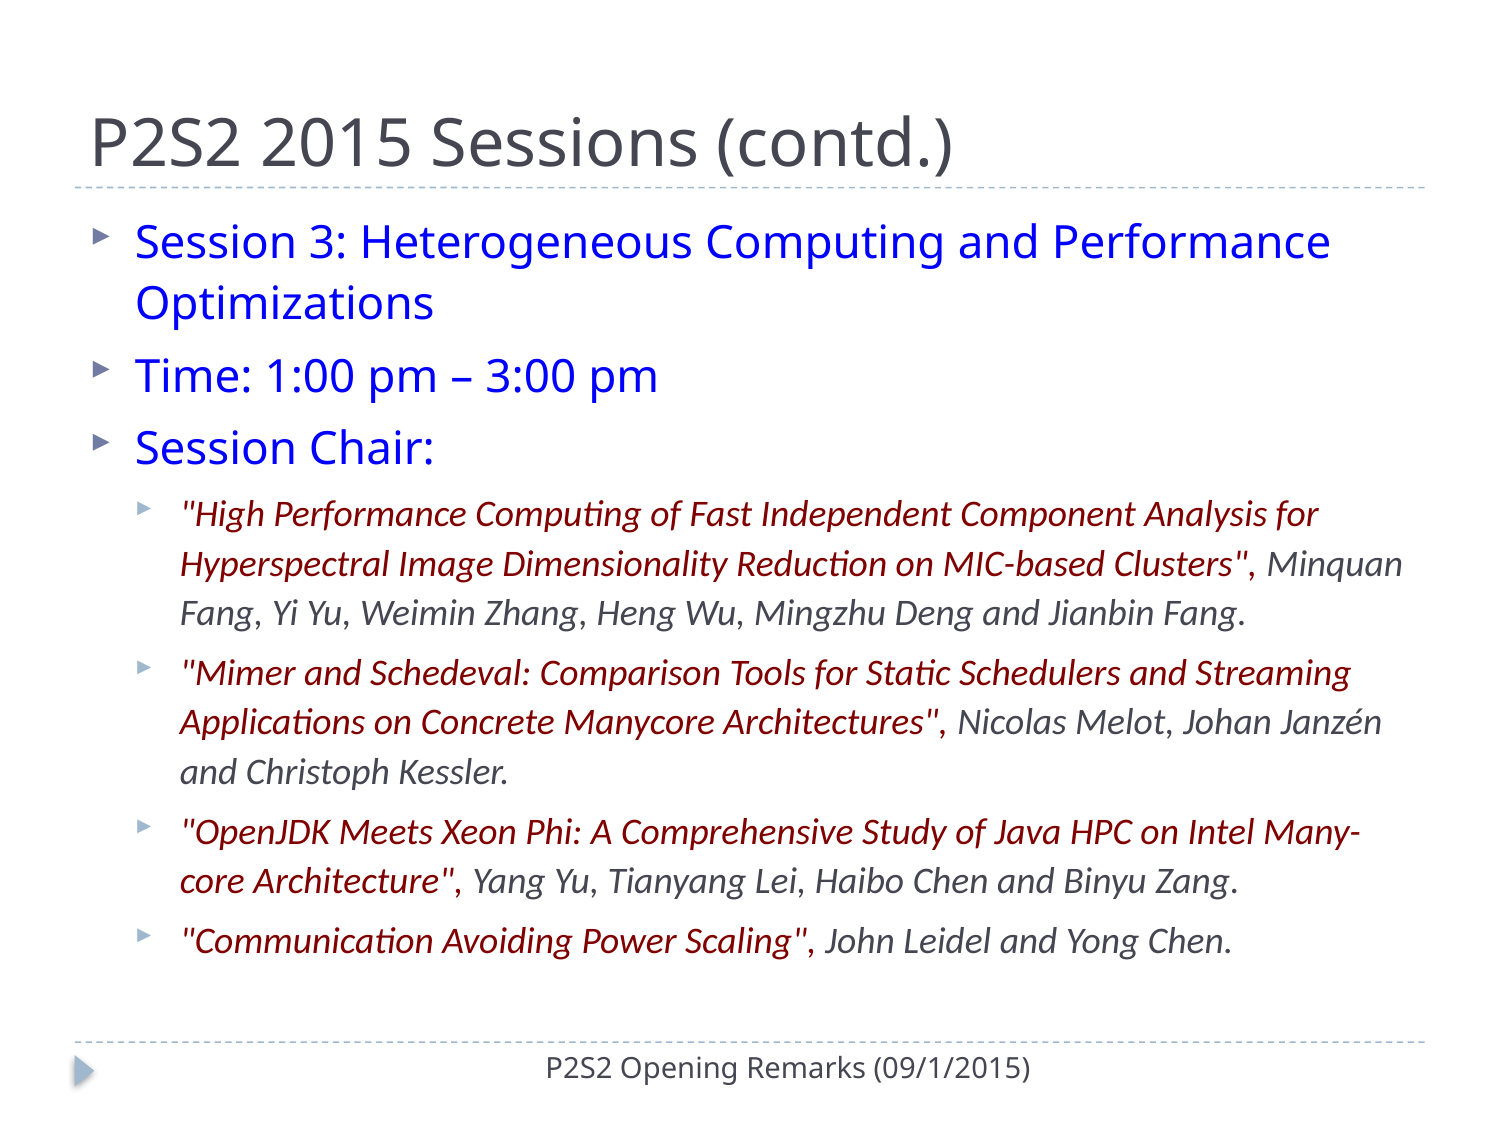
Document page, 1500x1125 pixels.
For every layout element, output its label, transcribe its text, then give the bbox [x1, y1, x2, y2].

title P2S2 2015 Sessions (contd.) [75, 24, 1425, 188]
footer P2S2 Opening Remarks (09/1/2015) [475, 1042, 1046, 1103]
list Session 3: Heterogeneous Computing and Performance Optimizations Time: 1:00 pm – 3:00 pm Session Chair: "High Performance Computing of Fast Independent Component Analysis for Hyperspectral Image Dimensionality Reduction on MIC-based Clusters", Minquan Fang, Yi Yu, Weimin Zhang, Heng Wu, Mingzhu Deng and Jianbin Fang. "Mimer and Schedeval: Comparison Tools for Static Schedulers and Streaming Applications on Concrete Manycore Architectures", Nicolas Melot, Johan Janzén and Christoph Kessler. "OpenJDK Meets Xeon Phi: A Comprehensive Study of Java HPC on Intel Many-core Architecture", Yang Yu, Tianyang Lei, Haibo Chen and Binyu Zang. "Communication Avoiding Power Scaling", John Leidel and Yong Chen. [75, 200, 1425, 1010]
